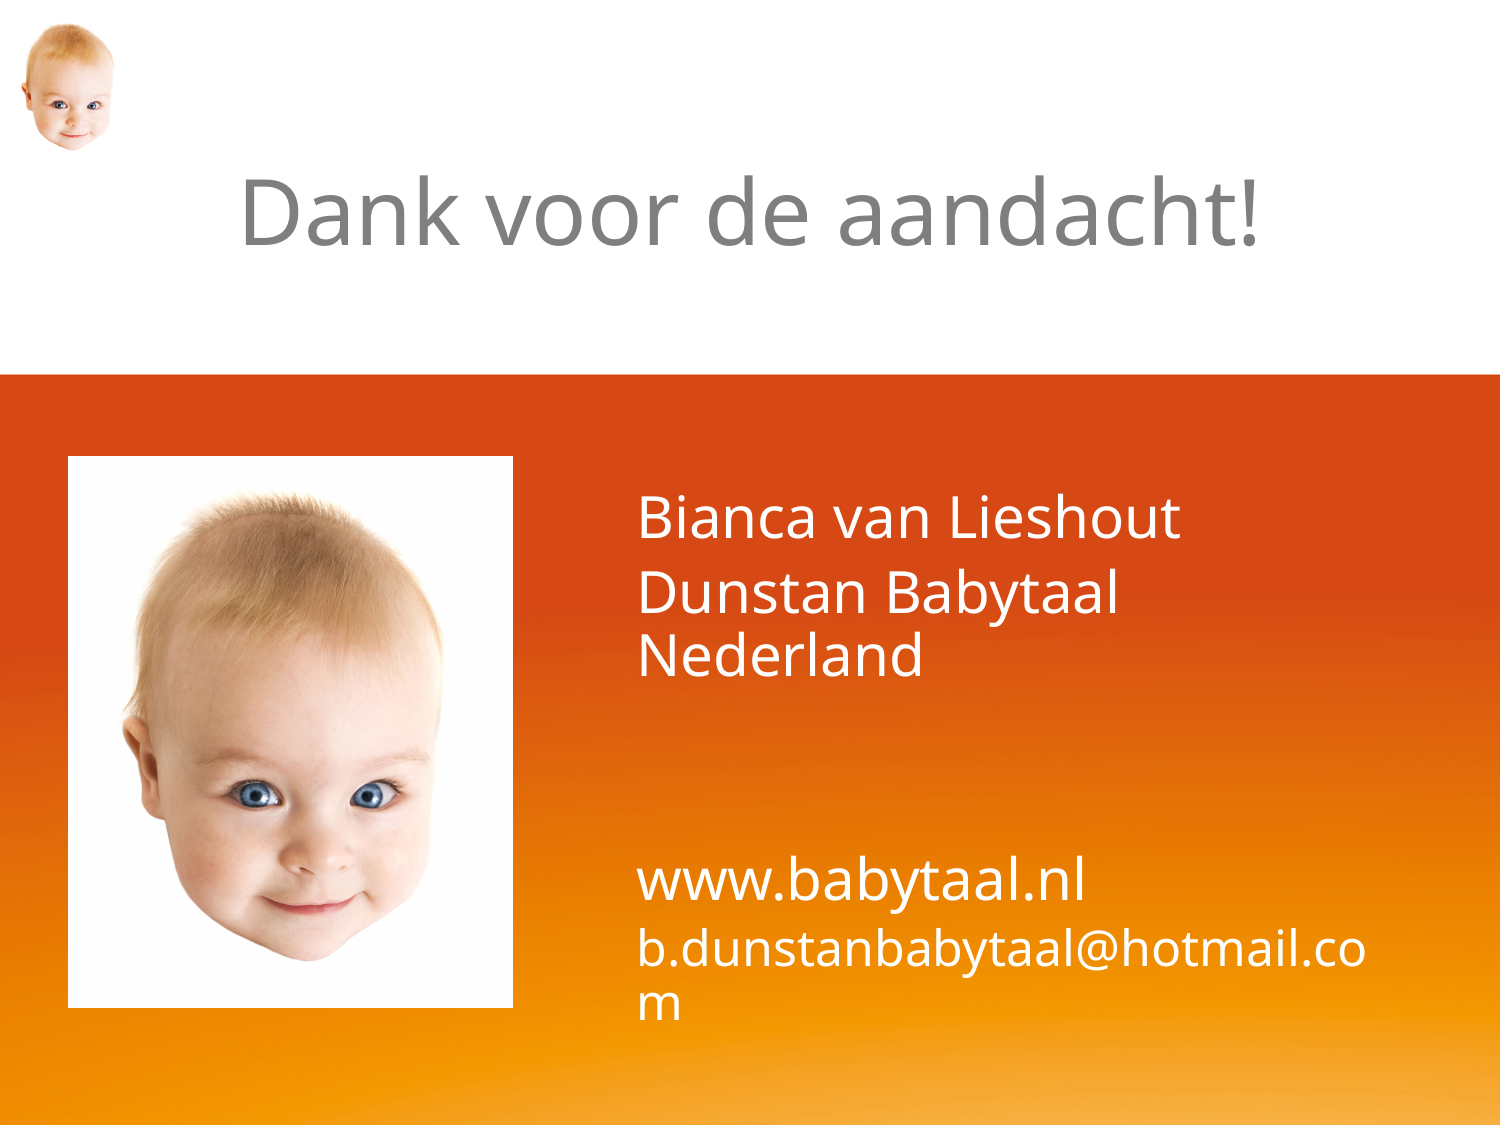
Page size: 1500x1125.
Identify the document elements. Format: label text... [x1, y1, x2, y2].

title Dank voor de aandacht! [74, 44, 1426, 374]
list Bianca van Lieshout Dunstan Babytaal Nederland www.babytaal.nl b.dunstanbabytaal@hotmail.com [621, 480, 1426, 1031]
picture [0, 0, 1500, 1125]
